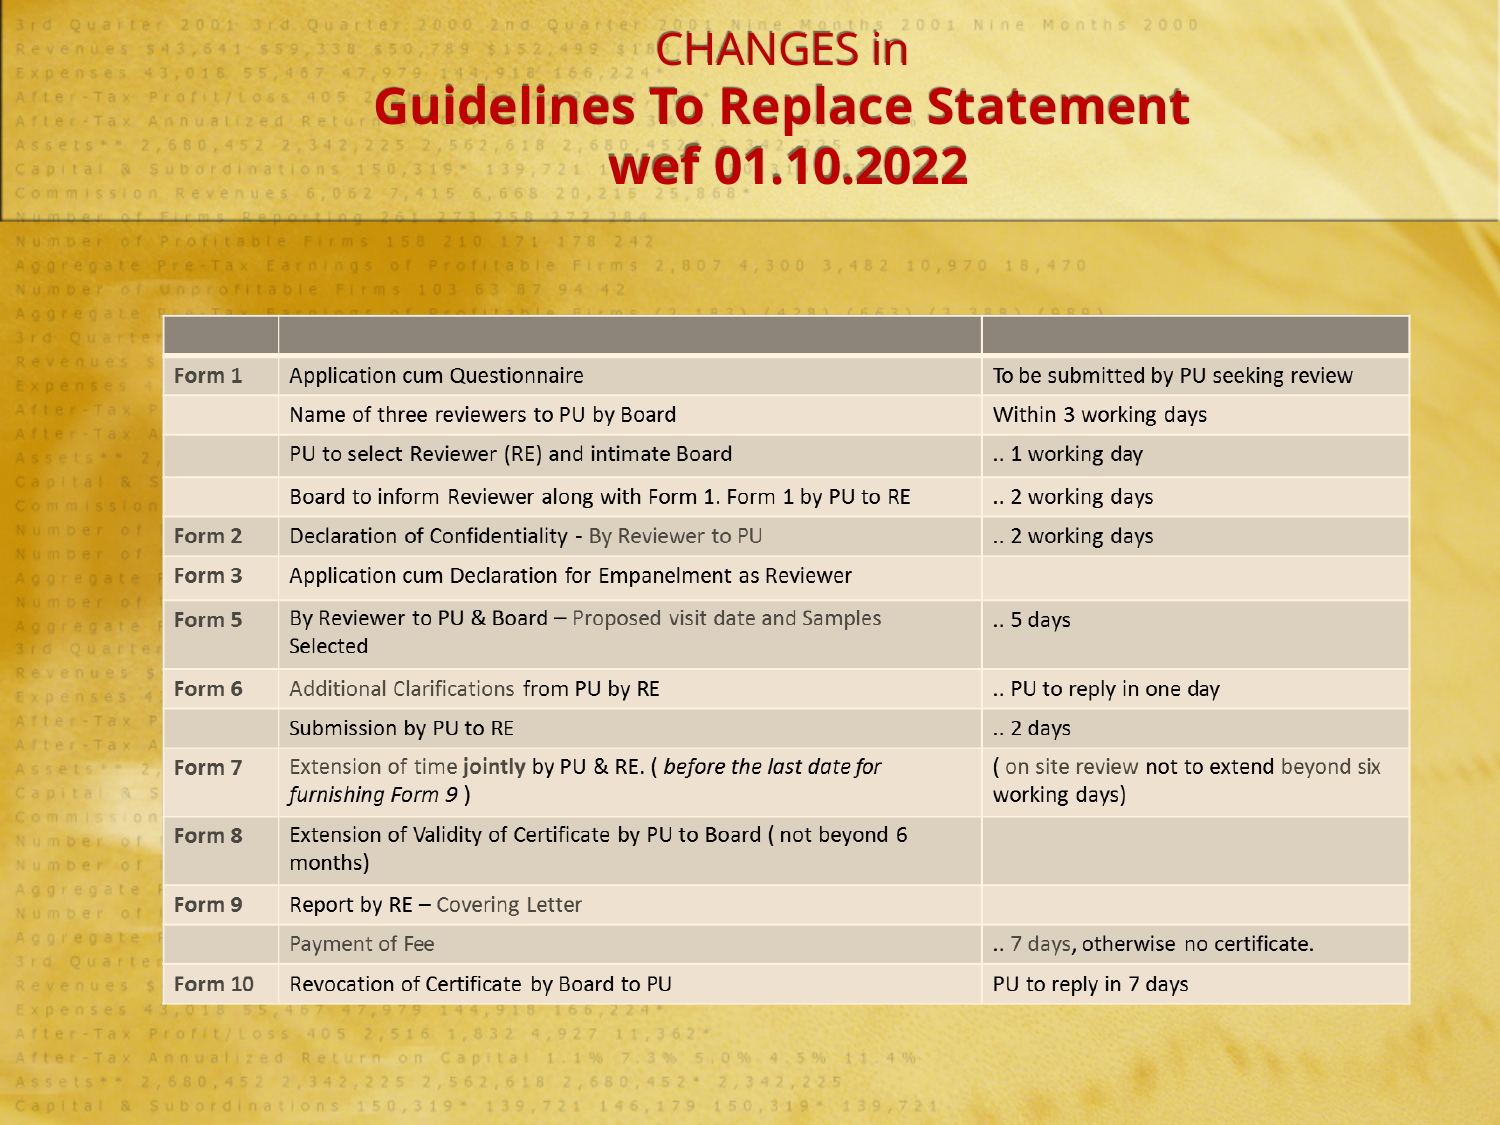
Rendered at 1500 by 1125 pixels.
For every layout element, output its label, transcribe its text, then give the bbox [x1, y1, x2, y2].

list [162, 314, 1413, 1011]
picture [0, 0, 1500, 1125]
title CHANGES in Guidelines To Replace Statement wef 01.10.2022 [162, 0, 1413, 249]
